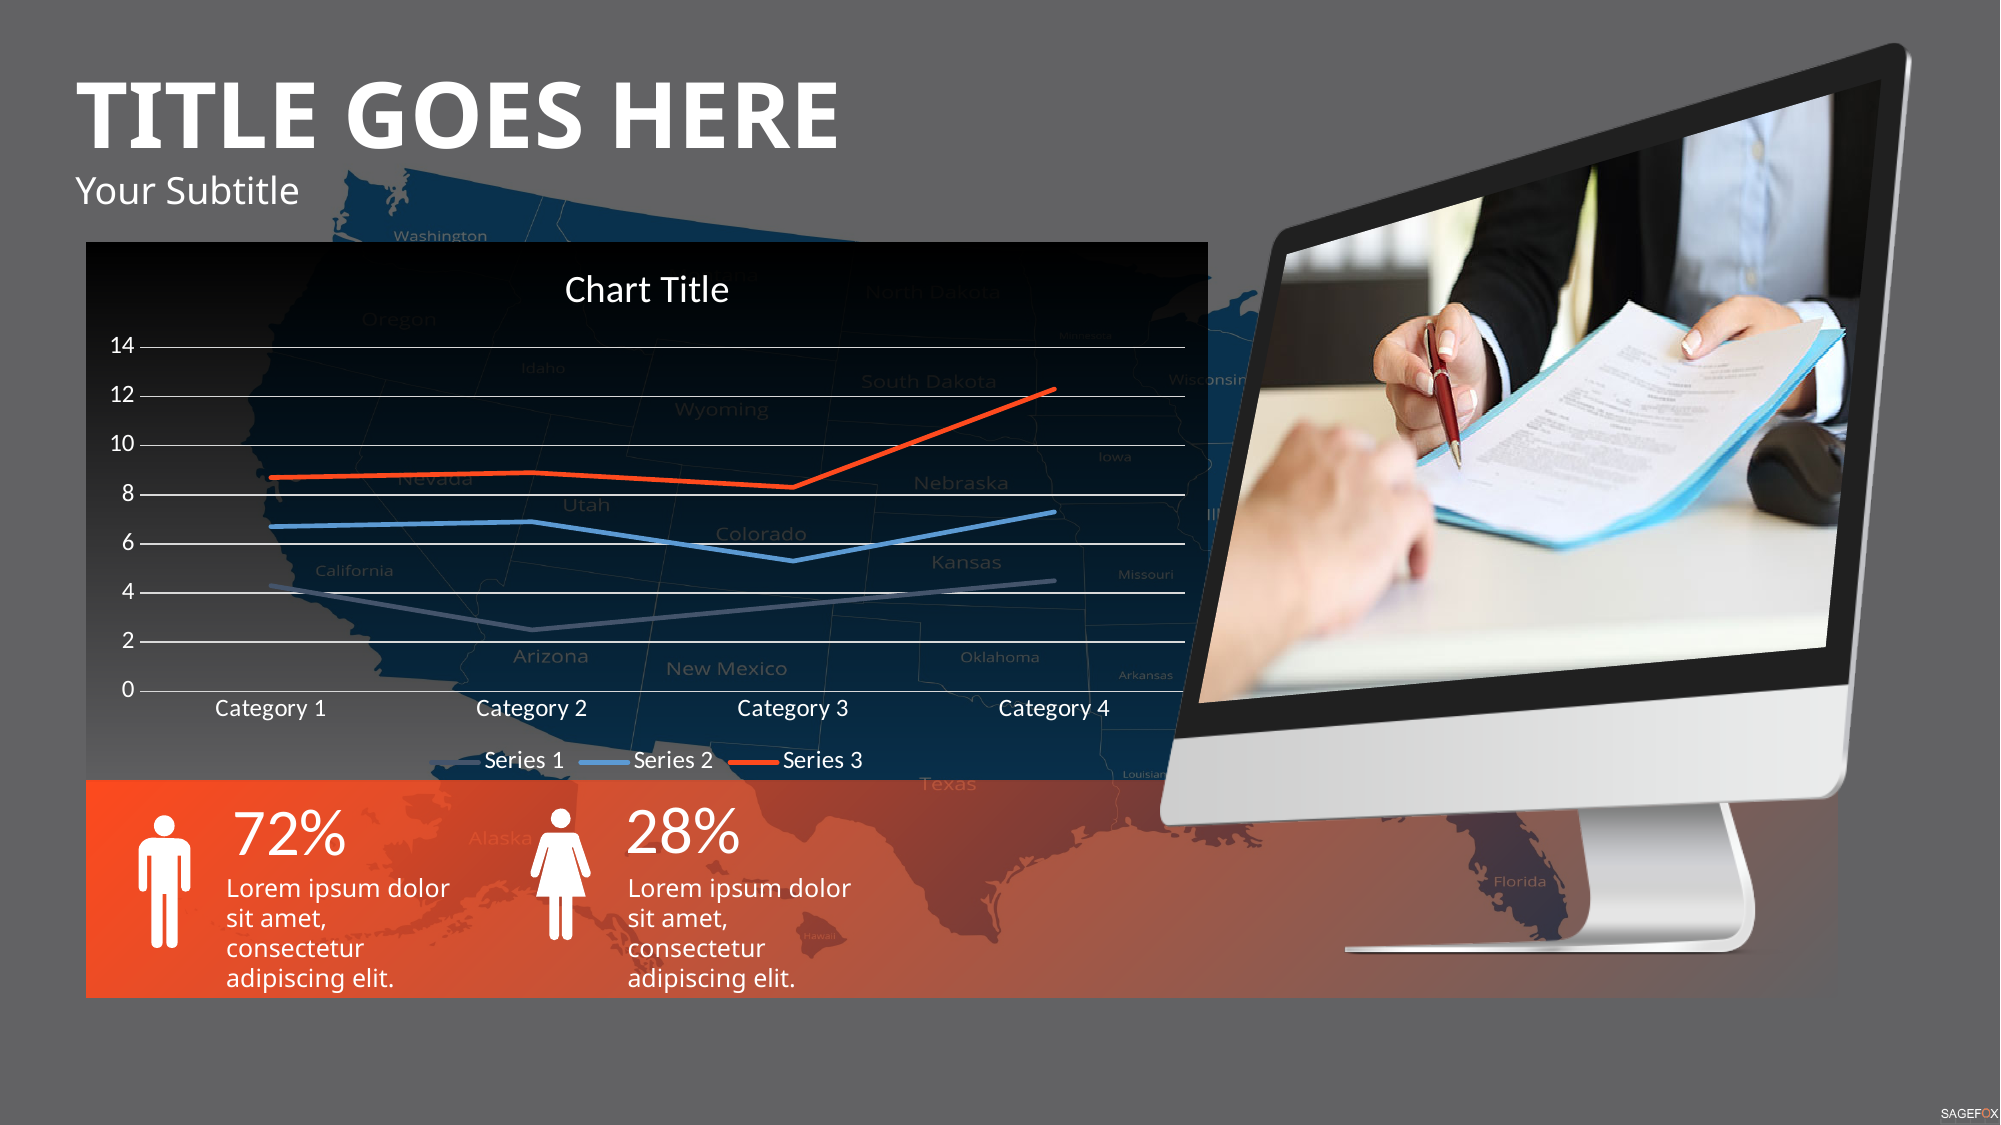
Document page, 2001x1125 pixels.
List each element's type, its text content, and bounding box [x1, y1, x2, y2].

text_box [762, 782, 1160, 998]
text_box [138, 815, 191, 948]
text_box [86, 782, 211, 998]
text_box TITLE GOES HERE Your Subtitle [60, 49, 1036, 220]
picture [1940, 0, 2001, 1125]
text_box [529, 808, 592, 941]
chart [86, 242, 1160, 782]
text_box 28% [605, 782, 762, 875]
text_box Lorem ipsum dolor sit amet, consectetur adipiscing elit. [211, 865, 468, 1000]
text_box [369, 782, 612, 998]
picture [1160, 24, 1930, 1000]
text_box 72% [211, 782, 369, 865]
text_box Lorem ipsum dolor sit amet, consectetur adipiscing elit. [612, 865, 869, 1000]
